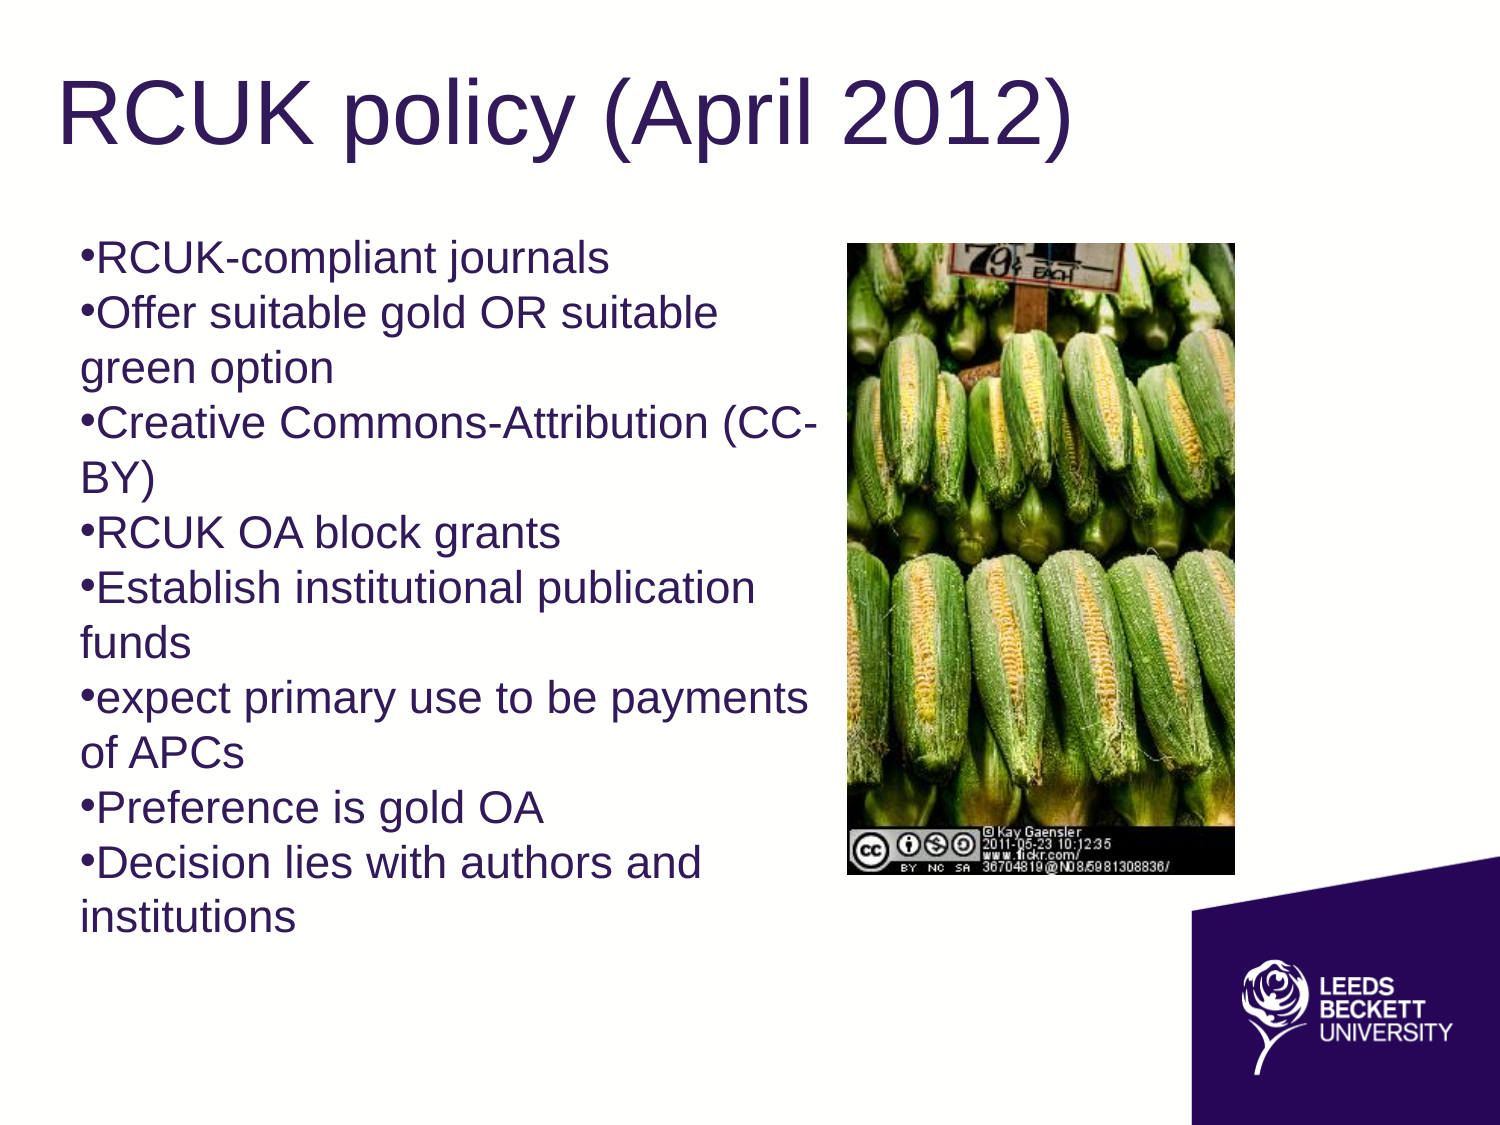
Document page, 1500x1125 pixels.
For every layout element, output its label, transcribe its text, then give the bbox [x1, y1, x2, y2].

picture [0, 0, 1500, 1125]
text_box RCUK-compliant journals Offer suitable gold OR suitable green option Creative Commons-Attribution (CC-BY) RCUK OA block grants Establish institutional publication funds expect primary use to be payments of APCs Preference is gold OA Decision lies with authors and institutions [64, 219, 845, 1047]
text_box RCUK policy (April 2012) [41, 45, 1415, 233]
